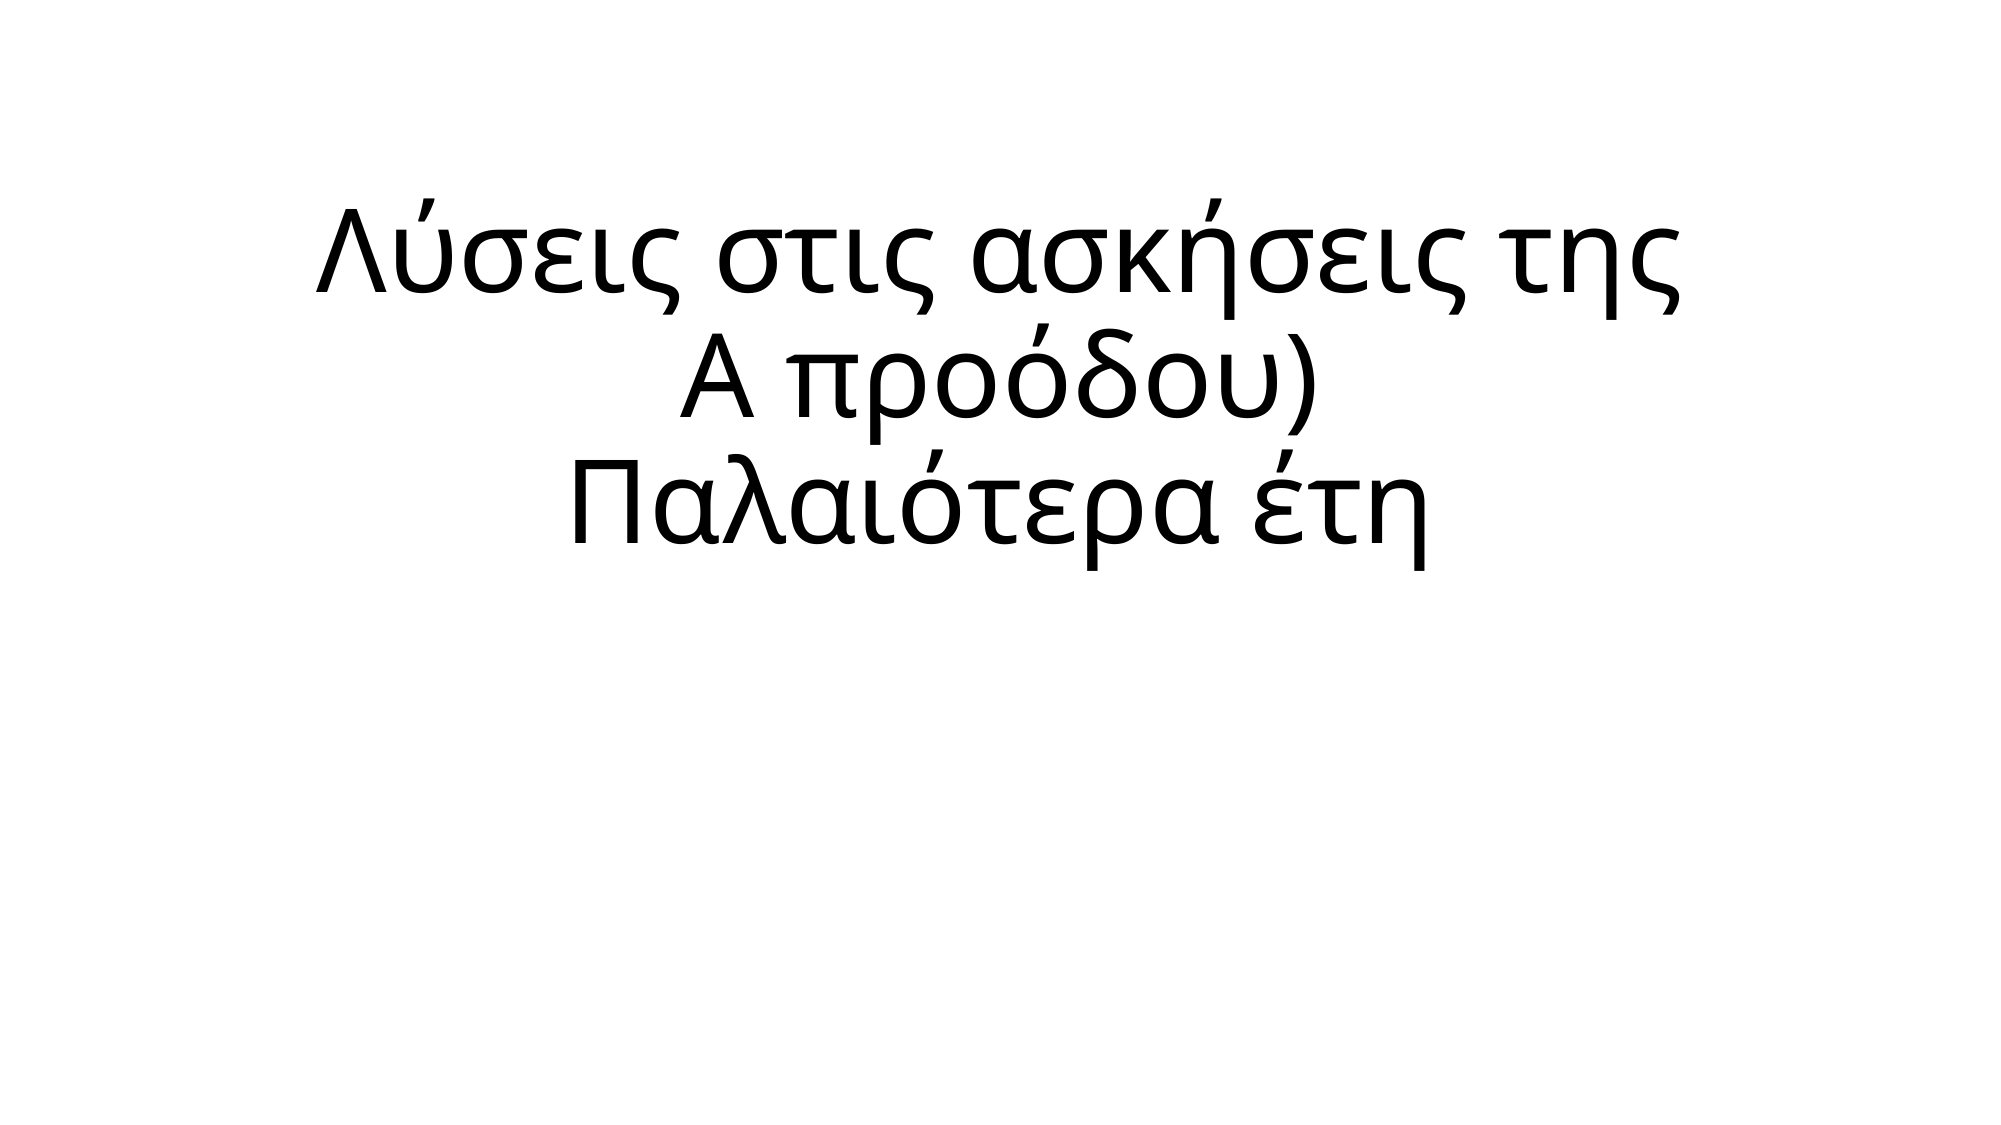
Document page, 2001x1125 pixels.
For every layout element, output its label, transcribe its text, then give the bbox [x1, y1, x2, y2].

title Λύσεις στις ασκήσεις της Α προόδου) Παλαιότερα έτη [249, 184, 1750, 576]
